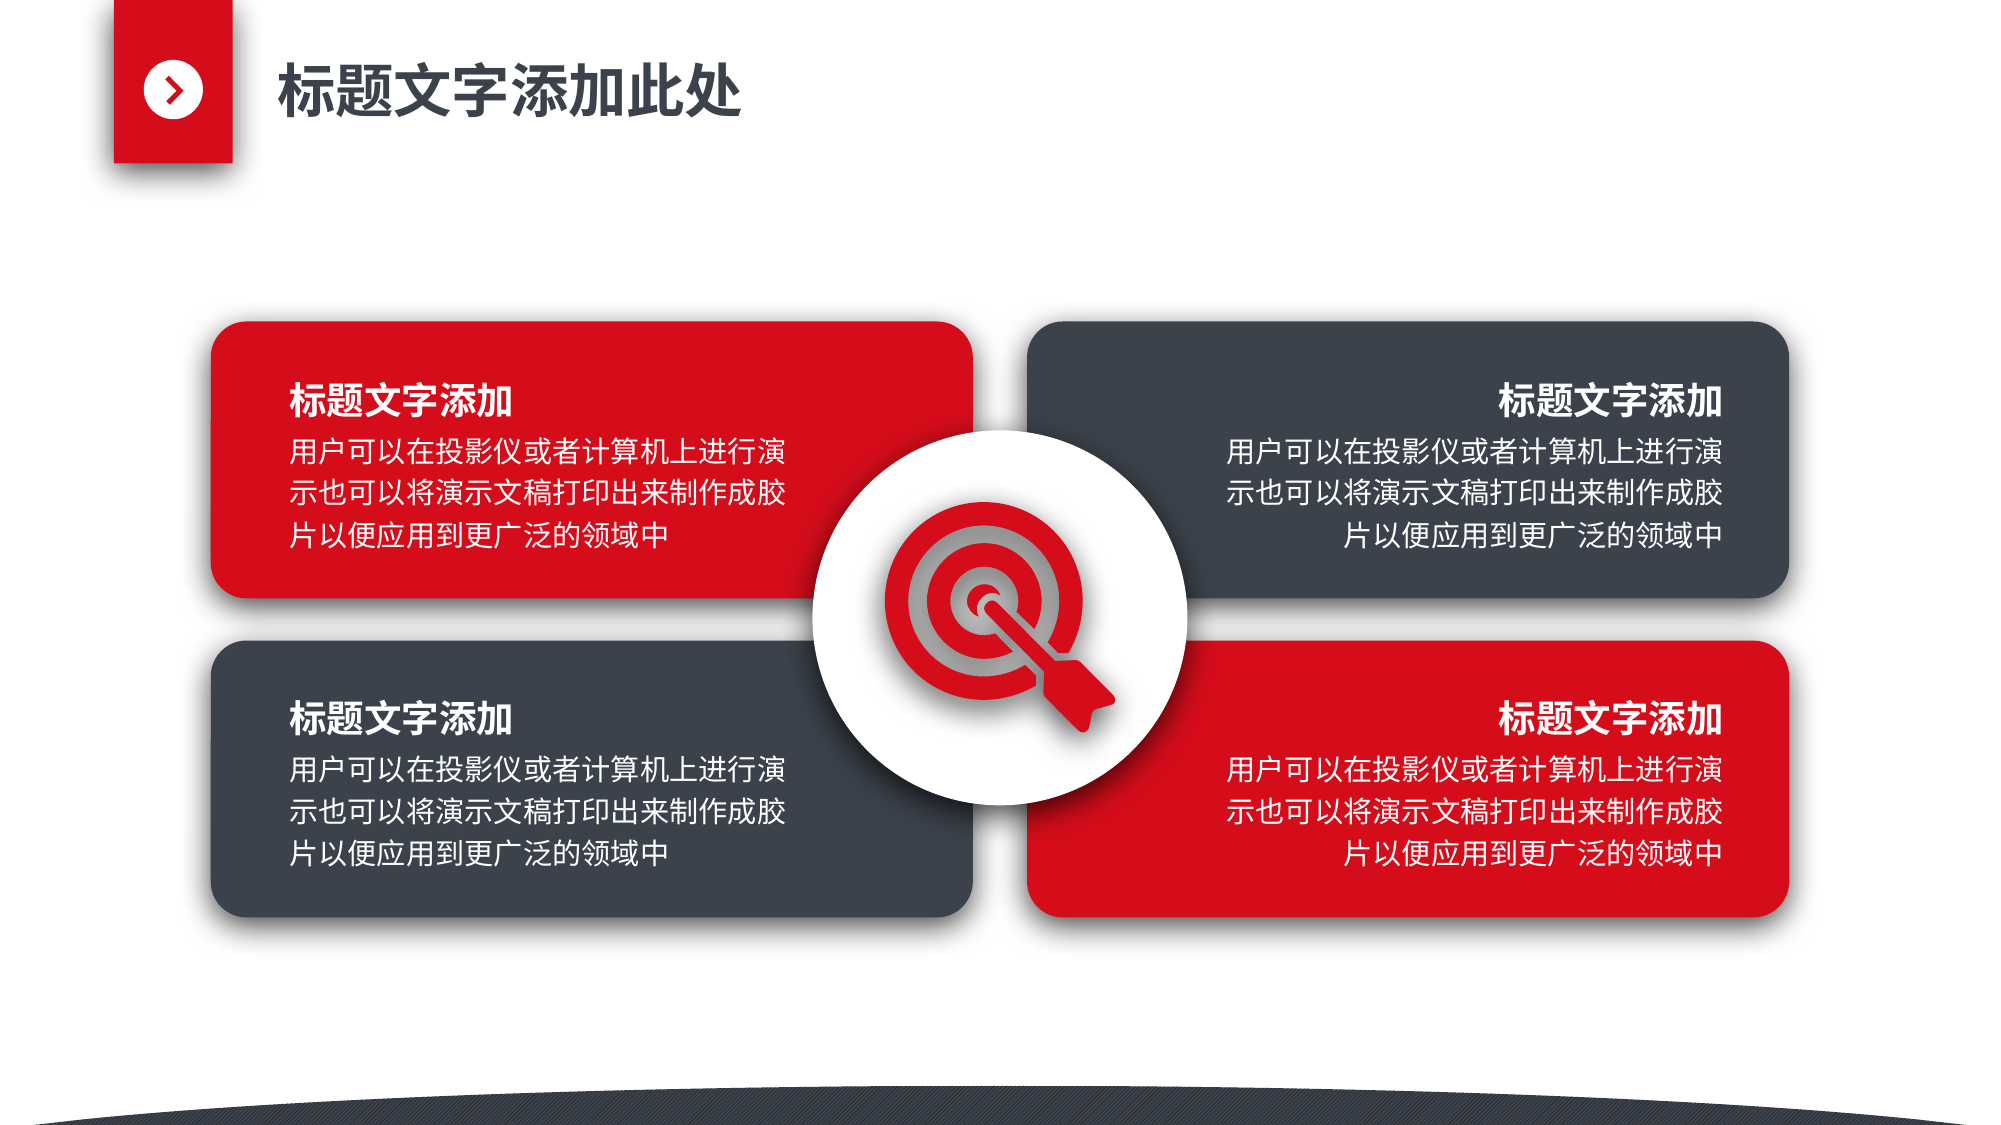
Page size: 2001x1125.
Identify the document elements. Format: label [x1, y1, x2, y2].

text_box [274, 678, 827, 880]
text_box [114, 0, 868, 164]
text_box [274, 360, 827, 561]
text_box [1185, 678, 1739, 880]
text_box [210, 321, 1790, 918]
text_box [1185, 360, 1739, 561]
